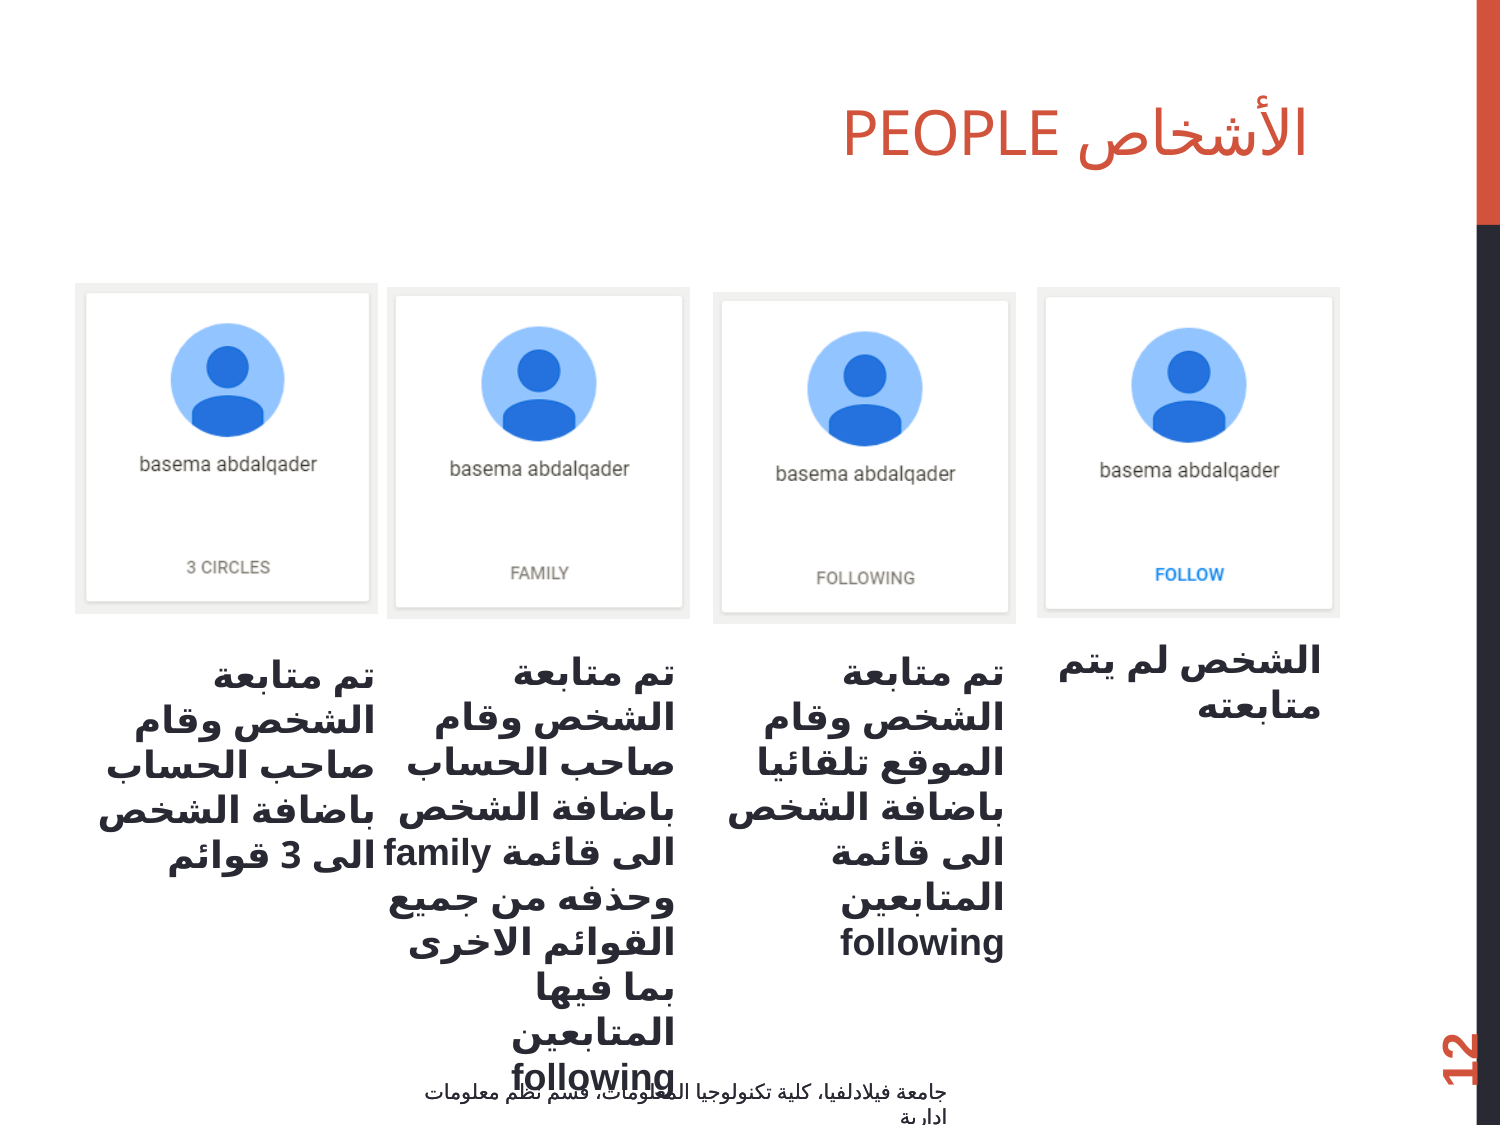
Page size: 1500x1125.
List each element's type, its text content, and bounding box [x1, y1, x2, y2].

text_box تم متابعة الشخص وقام الموقع تلقائيا باضافة الشخص الى قائمة المتابعين following [697, 640, 1021, 971]
picture [74, 283, 378, 615]
picture [712, 291, 1016, 625]
text_box تم متابعة الشخص وقام صاحب الحساب باضافة الشخص الى قائمة family وحذفه من جميع القوائم الاخرى بما فيها المتابعين following [368, 640, 691, 1125]
text_box تم متابعة الشخص وقام صاحب الحساب باضافة الشخص الى 3 قوائم [68, 643, 391, 884]
text_box الشخص لم يتم متابعته [1014, 628, 1338, 734]
slide_number 12 [1427, 887, 1488, 1104]
picture [387, 286, 691, 620]
title الأشخاص People [75, 24, 1325, 250]
picture [1036, 286, 1340, 618]
